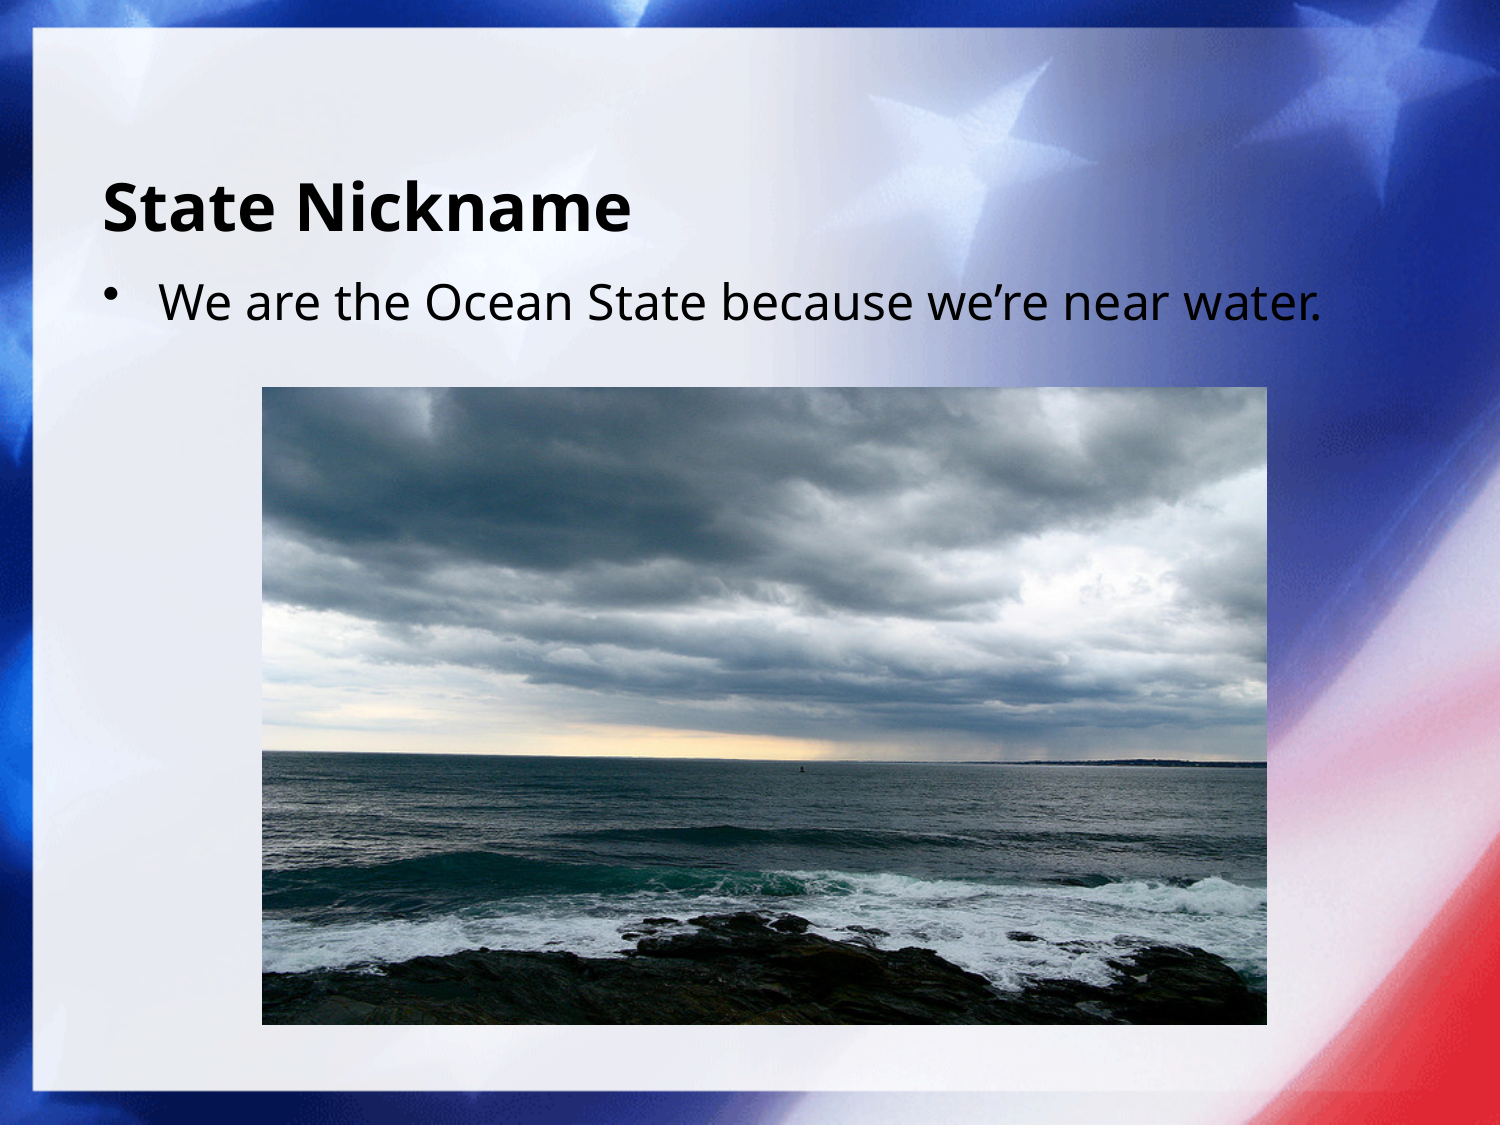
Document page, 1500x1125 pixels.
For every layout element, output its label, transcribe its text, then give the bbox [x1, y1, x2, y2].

title State Nickname [87, 62, 1401, 253]
list We are the Ocean State because we’re near water. [87, 262, 1401, 1013]
picture [0, 0, 1500, 1125]
